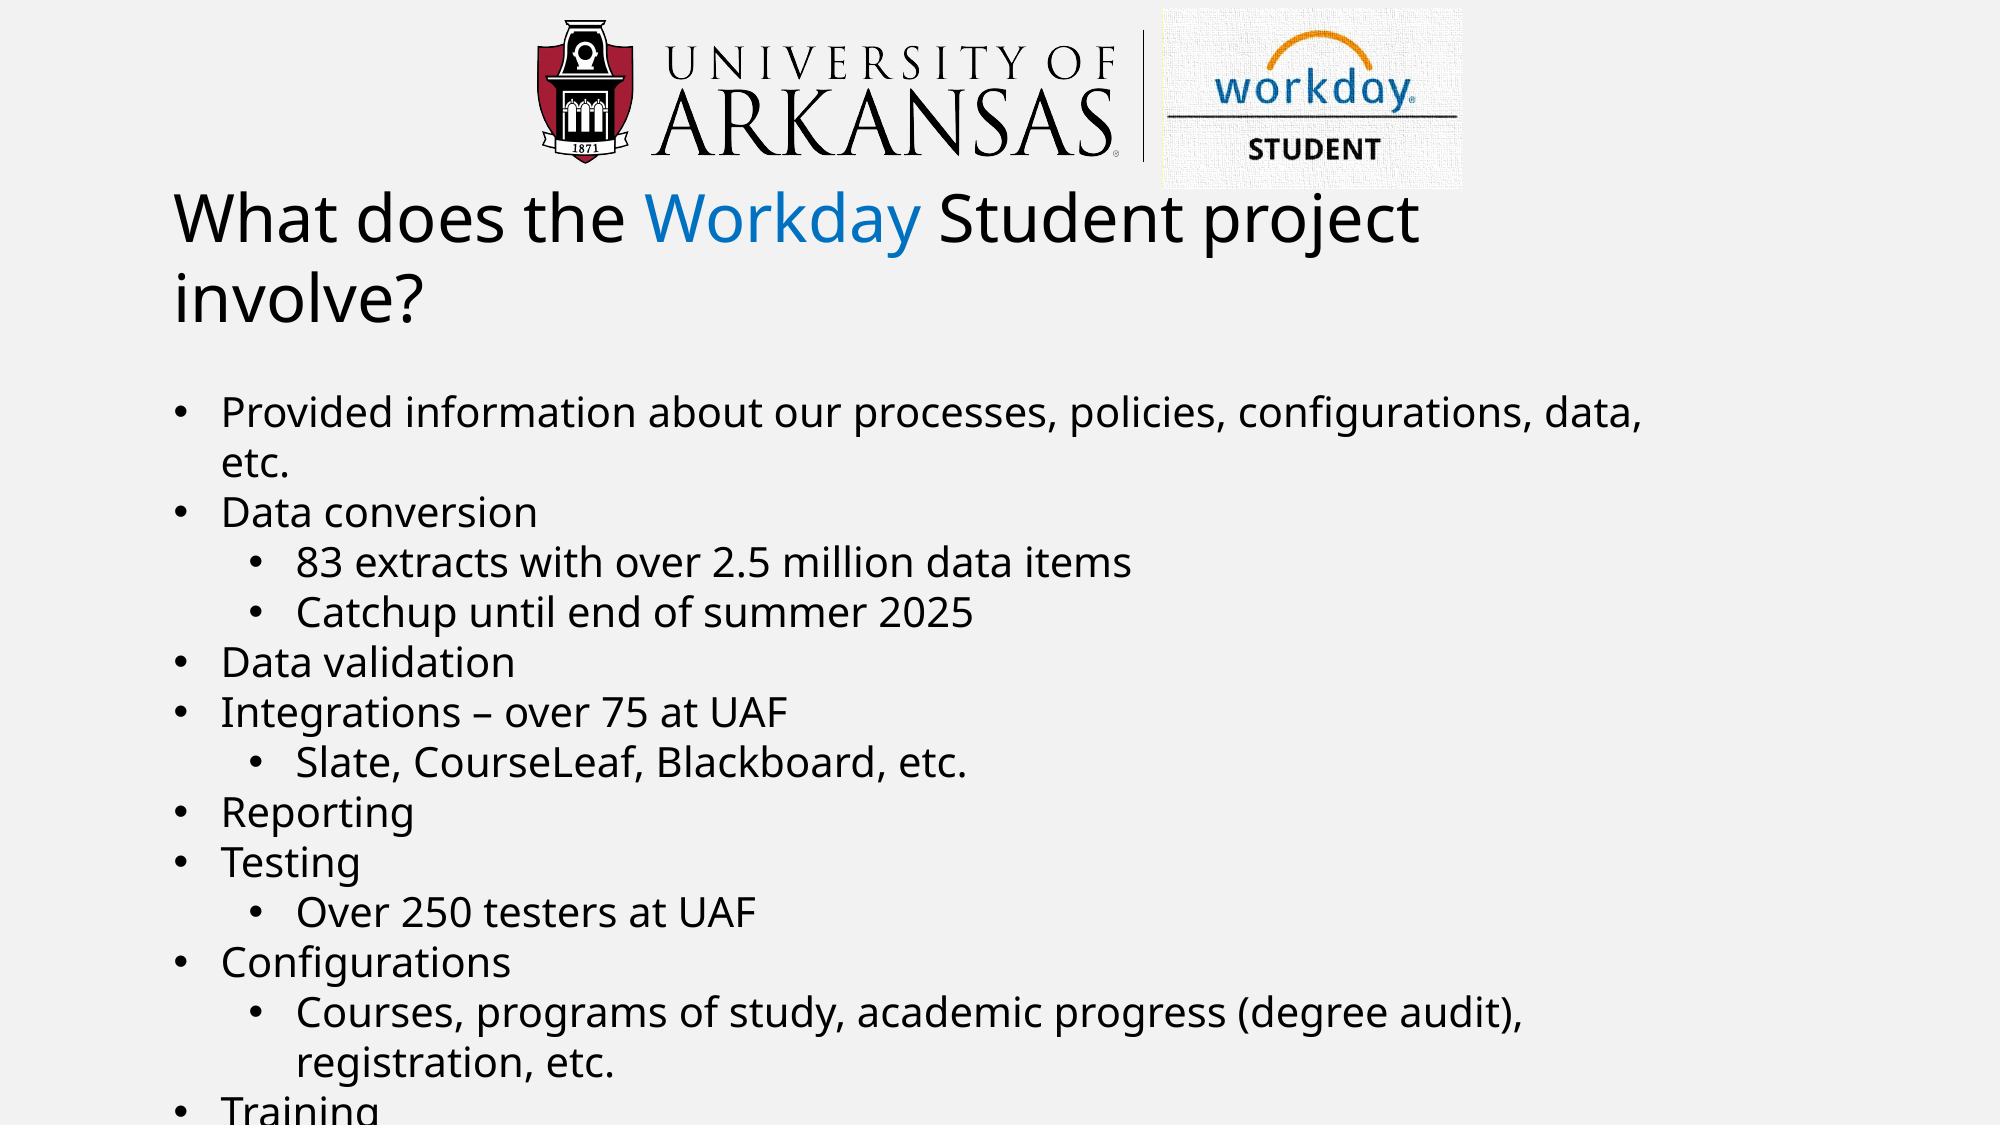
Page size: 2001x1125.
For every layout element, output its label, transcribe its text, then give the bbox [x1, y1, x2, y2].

picture [1162, 8, 1463, 168]
picture [537, 20, 1119, 164]
text_box What does the Workday Student project involve? Provided information about our processes, policies, configurations, data, etc. Data conversion 83 extracts with over 2.5 million data items Catchup until end of summer 2025 Data validation Integrations – over 75 at UAF Slate, CourseLeaf, Blackboard, etc. Reporting Testing Over 250 testers at UAF Configurations Courses, programs of study, academic progress (degree audit), registration, etc. Training Endless meetings Ongoing support [158, 168, 1669, 1125]
